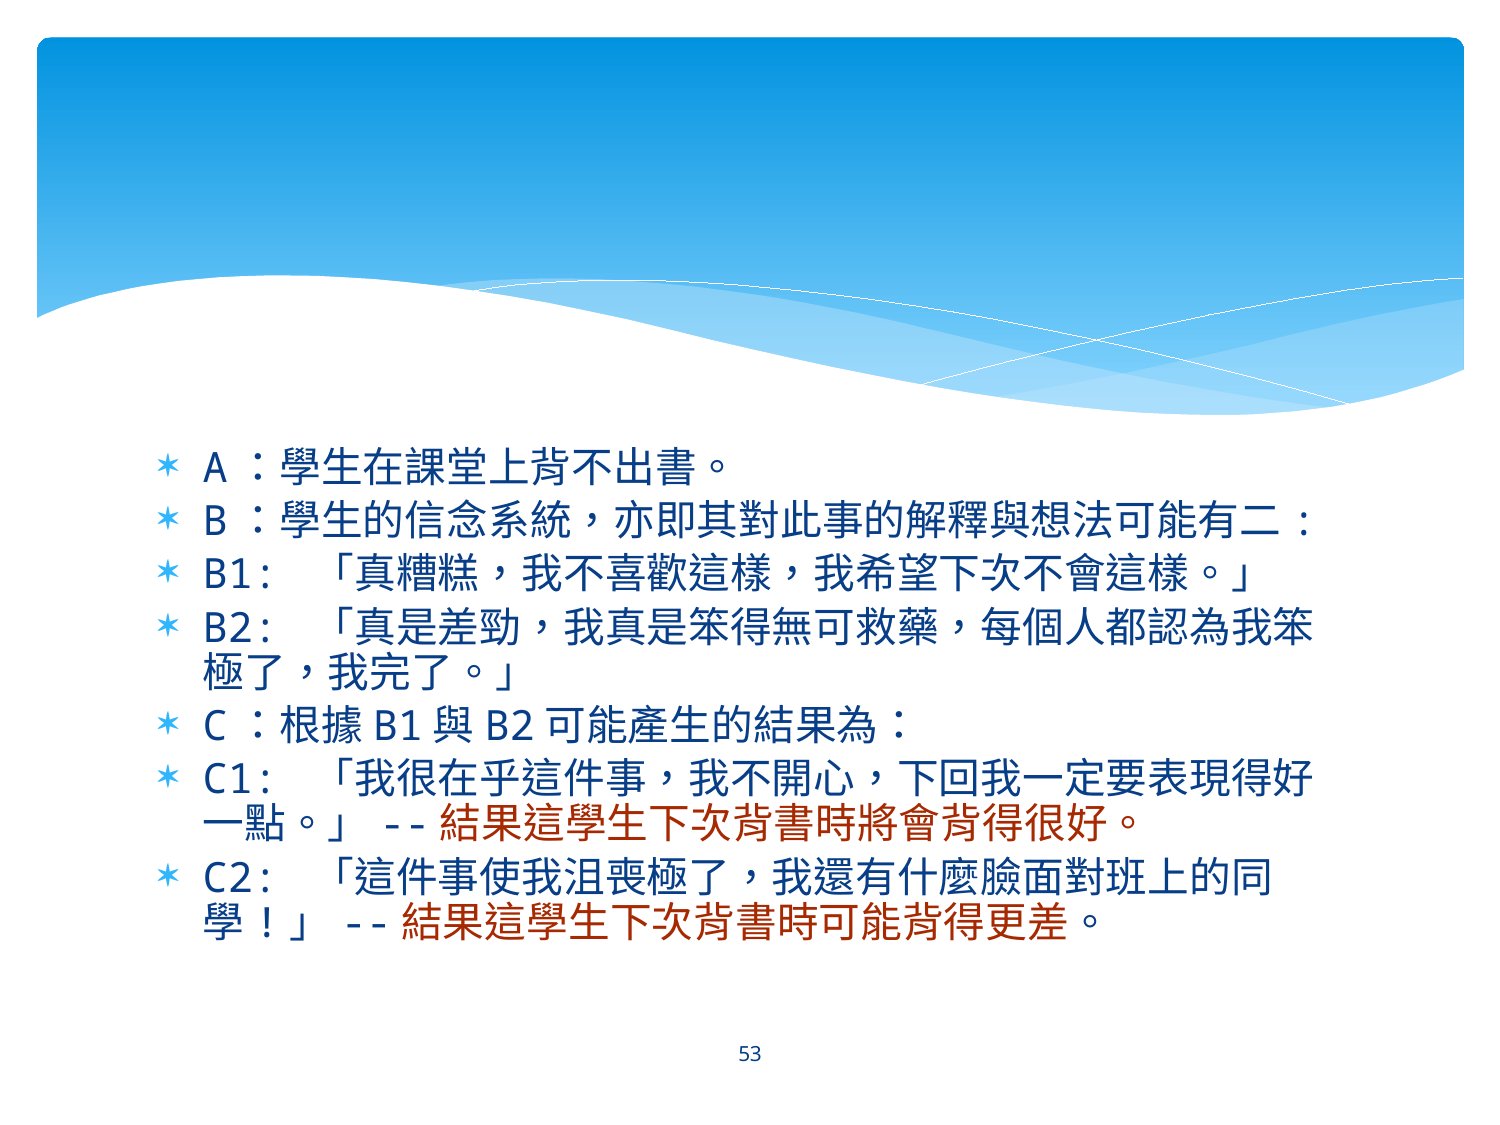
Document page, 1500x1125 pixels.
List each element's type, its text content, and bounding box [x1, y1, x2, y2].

slide_number 53 [654, 1025, 846, 1086]
list A：學生在課堂上背不出書。 B：學生的信念系統，亦即其對此事的解釋與想法可能有二: B1: 「真糟糕，我不喜歡這樣，我希望下次不會這樣。」 B2: 「真是差勁，我真是笨得無可救藥，每個人都認為我笨極了，我完了。」 C：根據B1與B2可能產生的結果為： C1: 「我很在乎這件事，我不開心，下回我一定要表現得好一點。」--結果這學生下次背書時將會背得很好。 C2: 「這件事使我沮喪極了，我還有什麼臉面對班上的同學!」--結果這學生下次背書時可能背得更差。 [142, 438, 1359, 1006]
